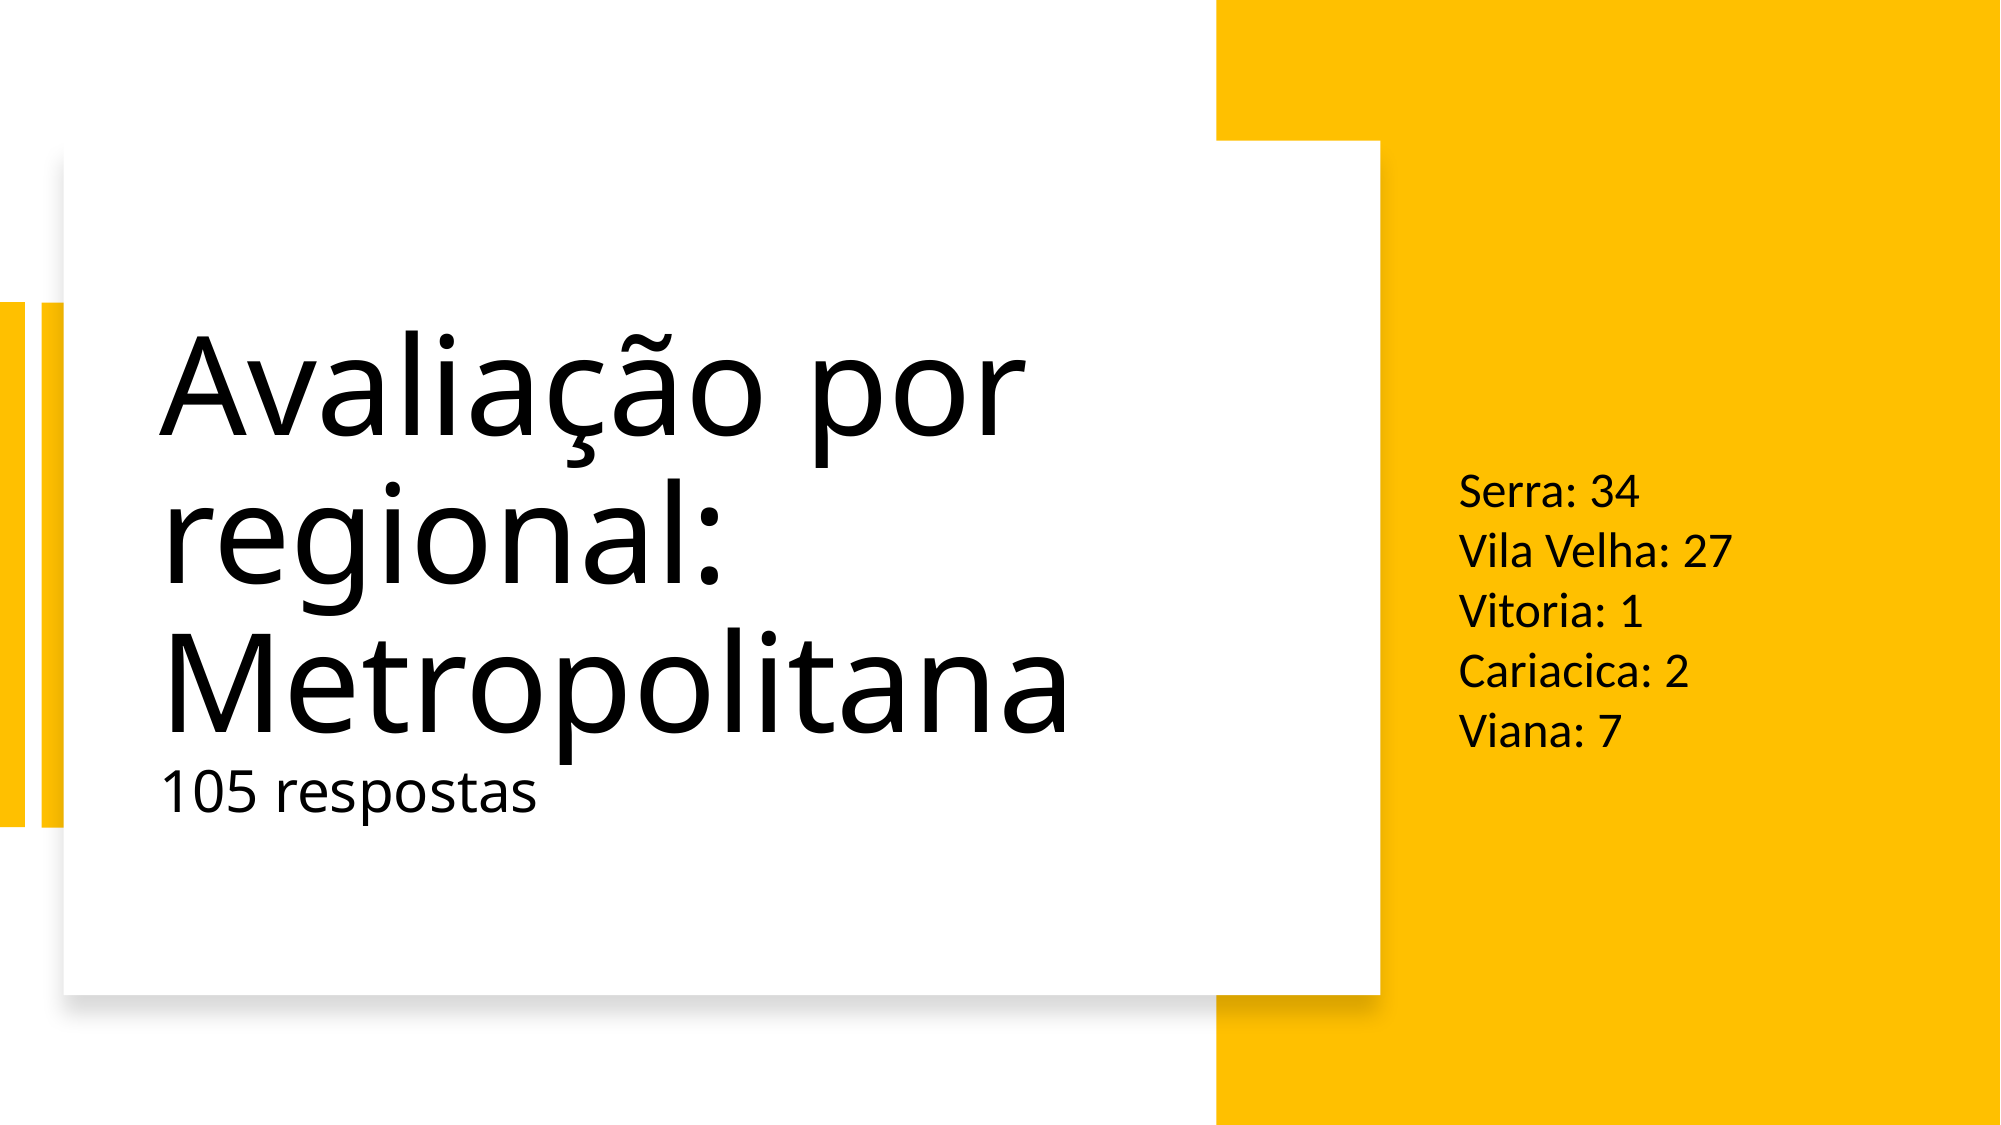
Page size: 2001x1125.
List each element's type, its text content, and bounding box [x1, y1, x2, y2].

text_box [63, 140, 1381, 996]
text_box [1215, 0, 2000, 1125]
title Avaliação por regional: Metropolitana 105 respostas [144, 241, 1311, 901]
text_box Serra: 34 Vila Velha: 27 Vitoria: 1 Cariacica: 2 Viana: 7 [1444, 449, 1827, 765]
text_box [41, 302, 54, 829]
text_box [0, 301, 26, 828]
text_box [0, 0, 1215, 1125]
